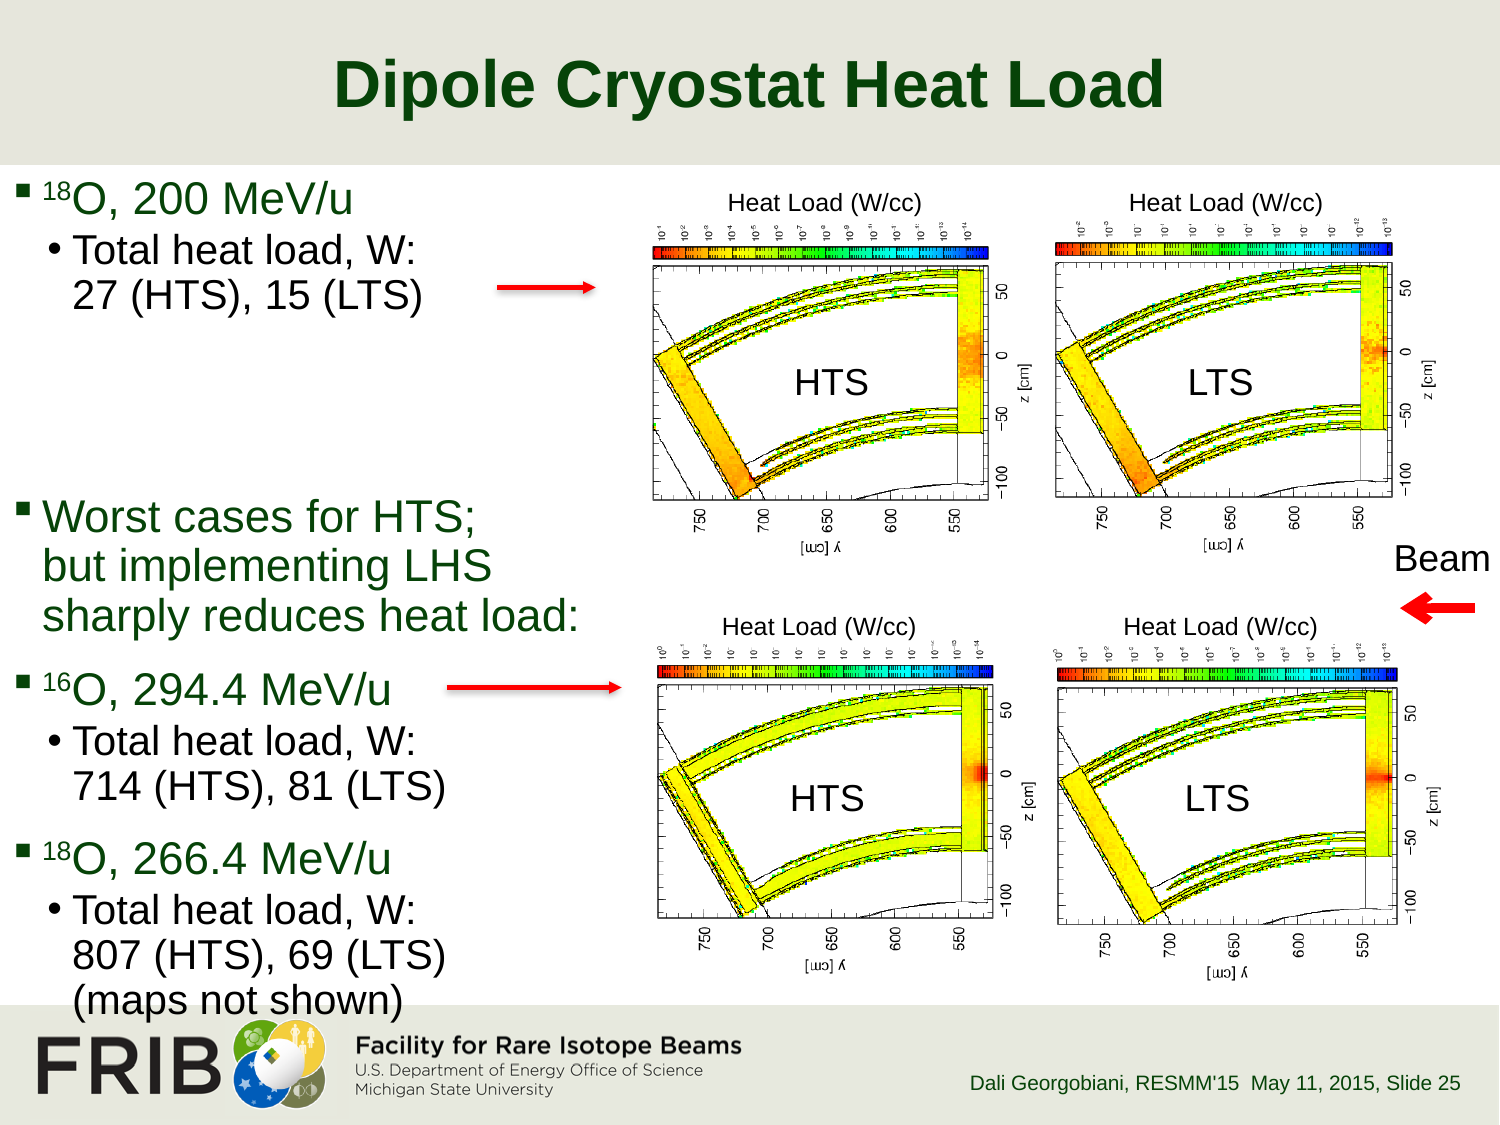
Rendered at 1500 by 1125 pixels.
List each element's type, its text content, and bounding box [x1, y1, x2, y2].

title Dipole Cryostat Heat Load [11, 46, 1489, 128]
footer Dali Georgobiani, RESMM'15 May 11, 2015 [679, 1042, 1374, 1103]
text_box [650, 602, 1445, 985]
slide_number , Slide 25 [1374, 1042, 1500, 1103]
picture [0, 0, 1500, 165]
list 18O, 200 MeV/u Total heat load, W: 27 (HTS), 15 (LTS) Worst cases for HTS; but implementing LHS sharply reduces heat load: 16O, 294.4 MeV/u Total heat load, W: 714 (HTS), 81 (LTS) 18O, 266.4 MeV/u Total heat load, W: 807 (HTS), 69 (LTS) (maps not shown) [12, 174, 1488, 1000]
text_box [646, 179, 1439, 557]
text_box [1377, 526, 1500, 609]
picture [0, 1005, 1499, 1125]
